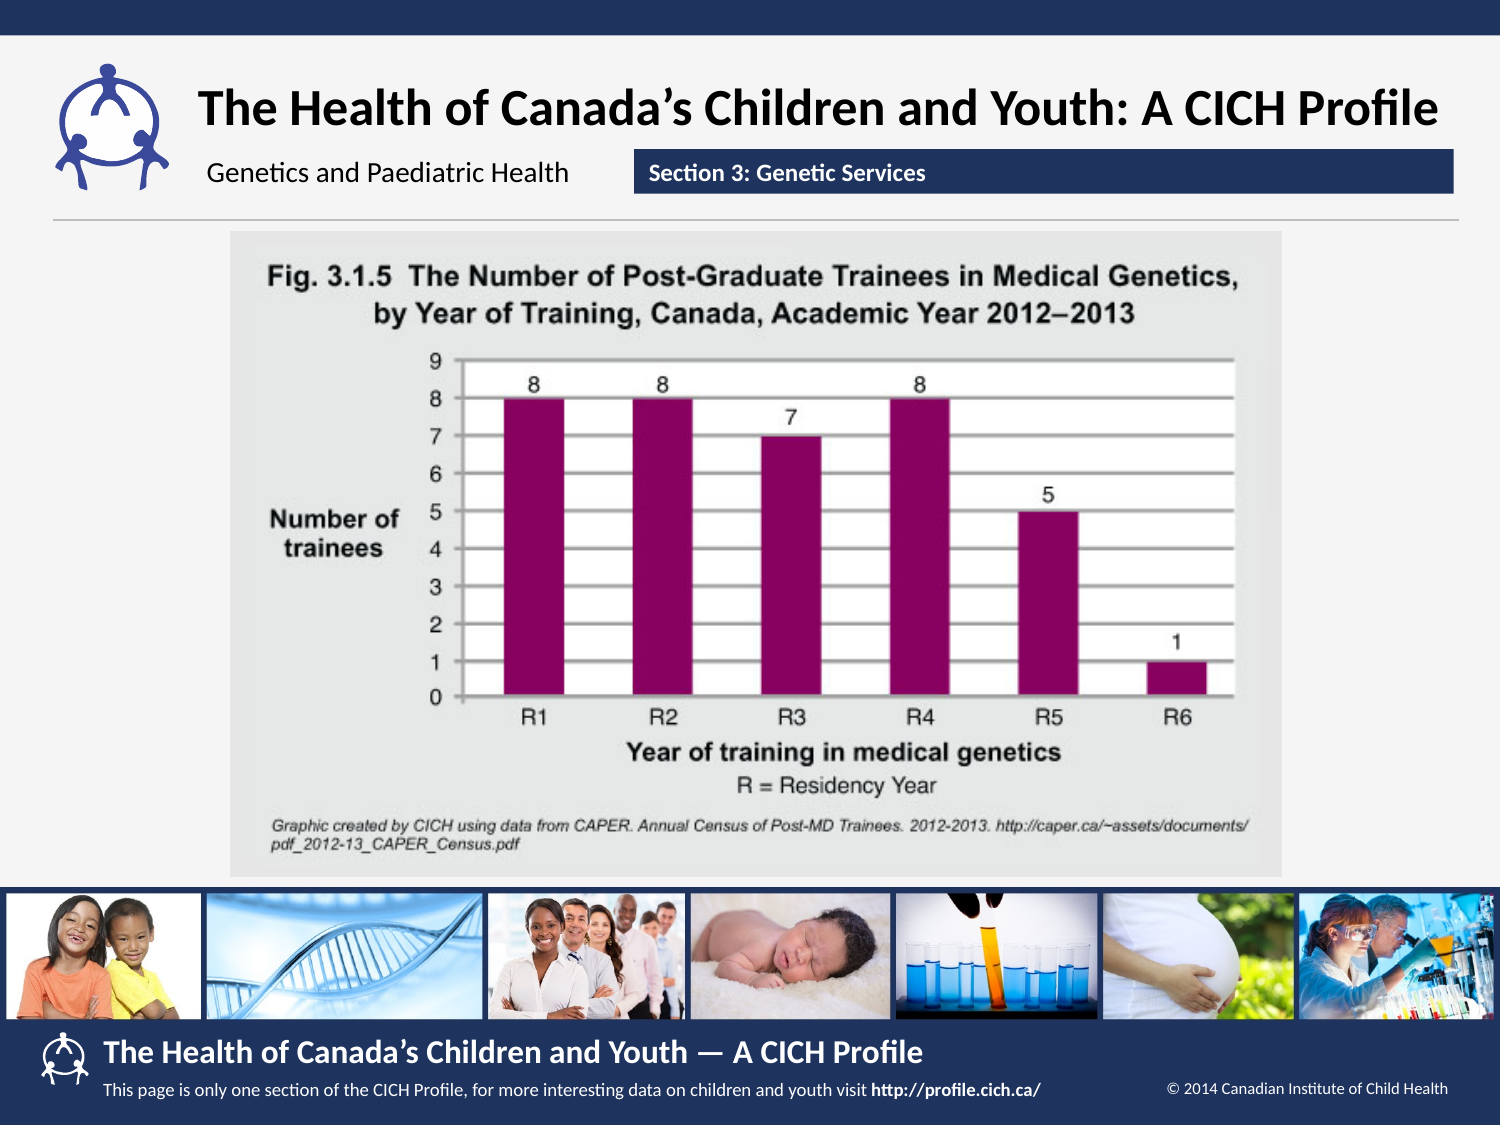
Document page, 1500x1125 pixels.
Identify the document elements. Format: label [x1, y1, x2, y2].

picture [230, 231, 1282, 877]
picture [0, 887, 1500, 1025]
